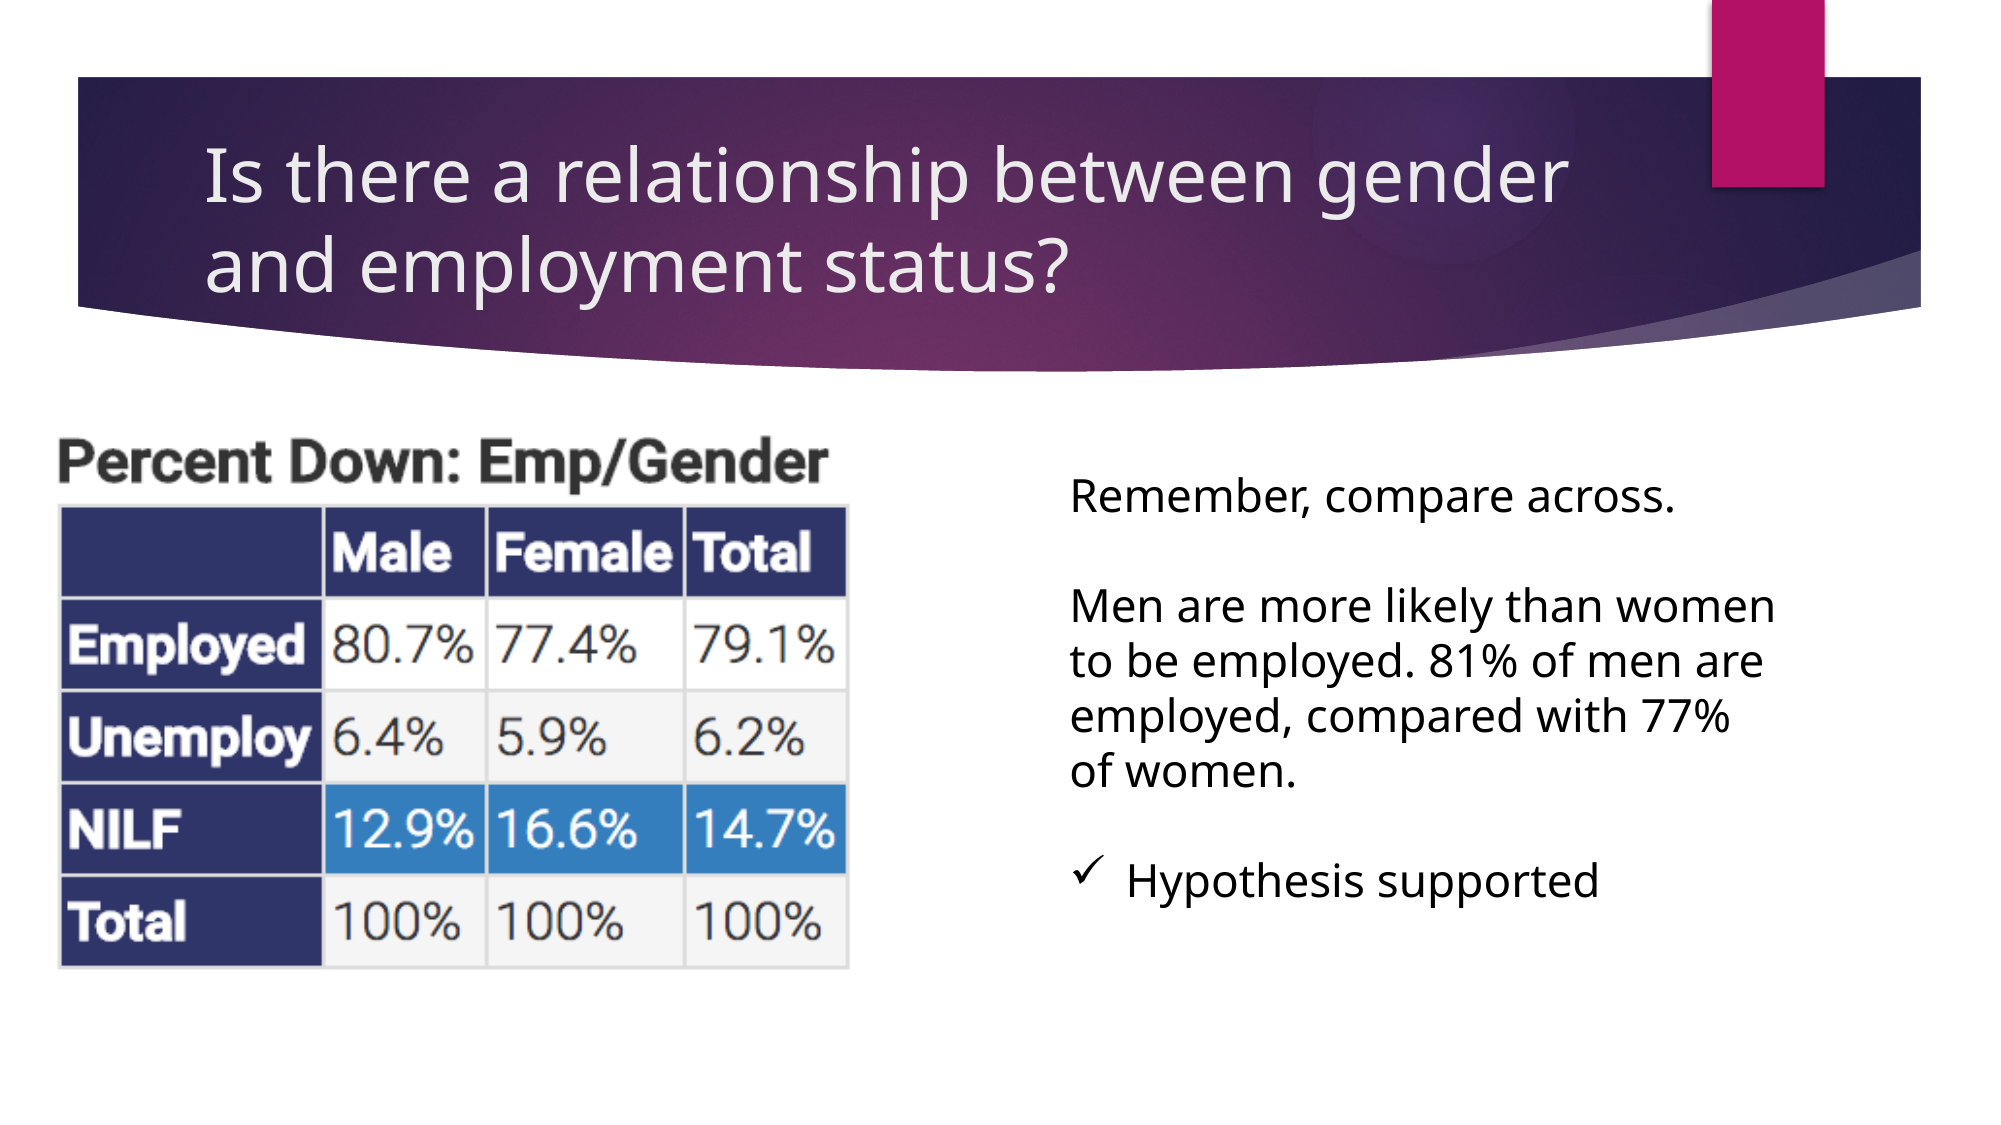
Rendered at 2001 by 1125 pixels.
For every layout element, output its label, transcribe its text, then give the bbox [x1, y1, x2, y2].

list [0, 386, 1083, 1125]
text_box Remember, compare across. Men are more likely than women to be employed. 81% of men are employed, compared with 77% of women. Hypothesis supported [1088, 459, 1800, 914]
title Is there a relationship between gender and employment status? [189, 159, 1627, 276]
